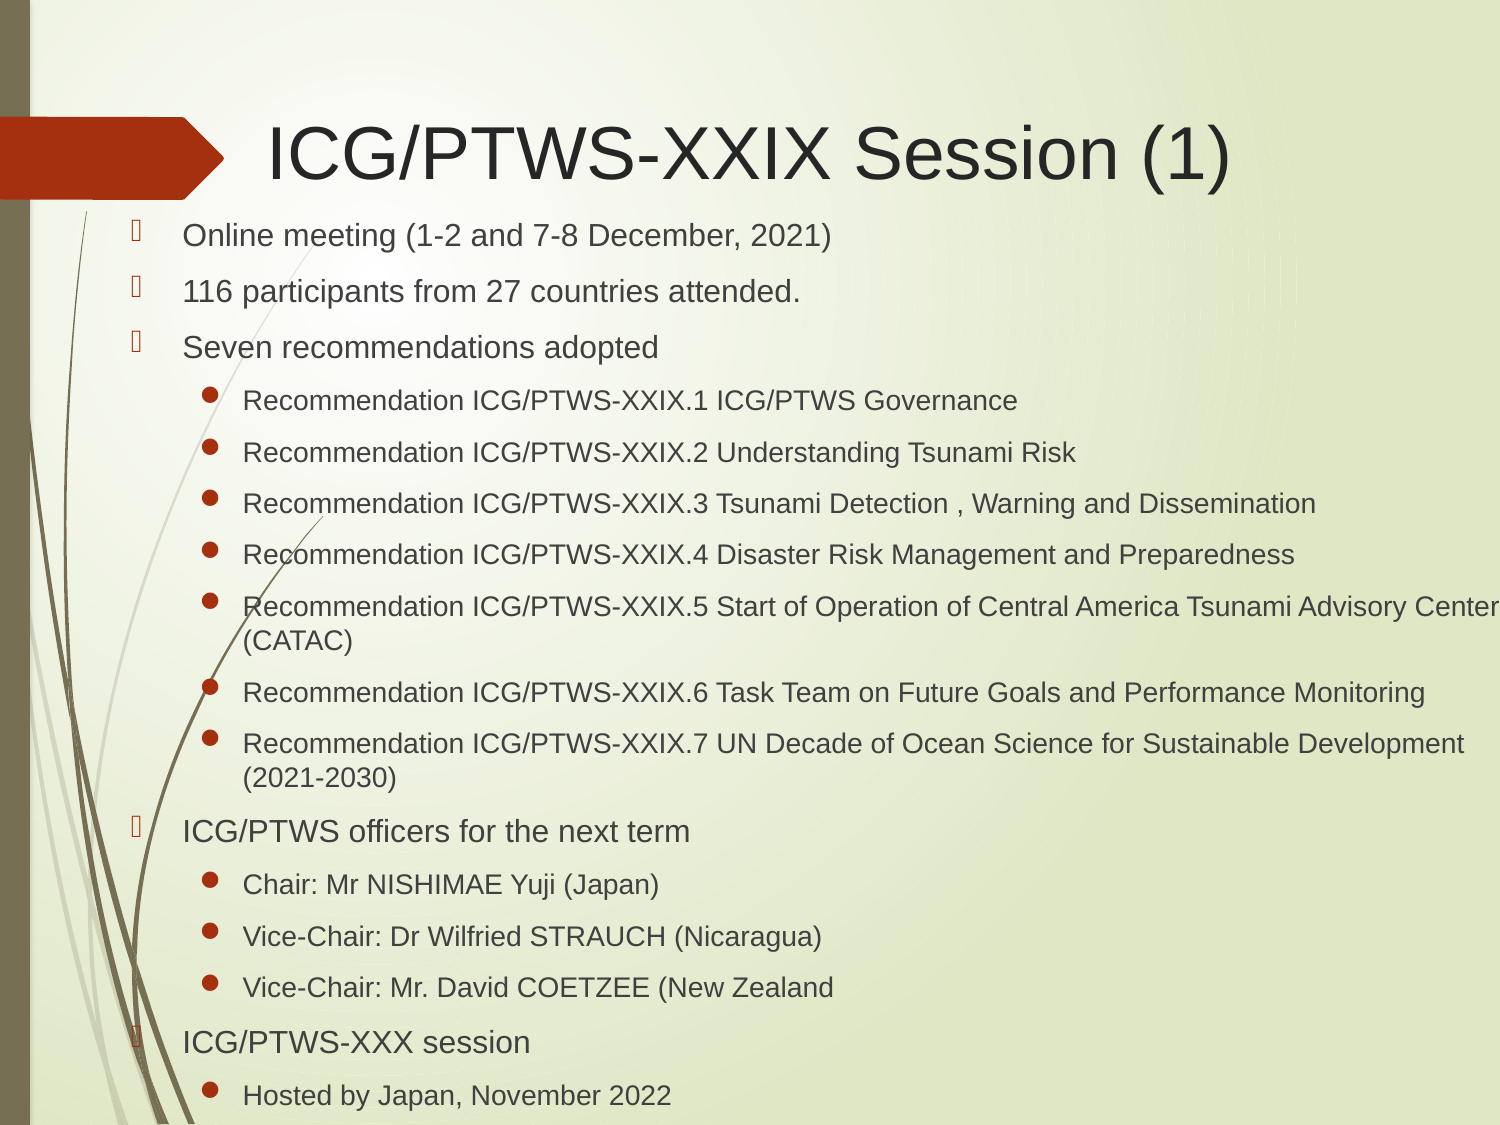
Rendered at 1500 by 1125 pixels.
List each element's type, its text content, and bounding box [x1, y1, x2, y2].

list Online meeting (1-2 and 7-8 December, 2021) 116 participants from 27 countries attended. Seven recommendations adopted Recommendation ICG/PTWS-XXIX.1 ICG/PTWS Governance Recommendation ICG/PTWS-XXIX.2 Understanding Tsunami Risk Recommendation ICG/PTWS-XXIX.3 Tsunami Detection , Warning and Dissemination Recommendation ICG/PTWS-XXIX.4 Disaster Risk Management and Preparedness Recommendation ICG/PTWS-XXIX.5 Start of Operation of Central America Tsunami Advisory Center (CATAC) Recommendation ICG/PTWS-XXIX.6 Task Team on Future Goals and Performance Monitoring Recommendation ICG/PTWS-XXIX.7 UN Decade of Ocean Science for Sustainable Development (2021-2030) ICG/PTWS officers for the next term Chair: Mr NISHIMAE Yuji (Japan) Vice-Chair: Dr Wilfried STRAUCH (Nicaragua) Vice-Chair: Mr. David COETZEE (New Zealand ICG/PTWS-XXX session Hosted by Japan, November 2022 [115, 207, 1500, 1125]
title ICG/PTWS-XXIX Session (1) [251, 97, 1333, 207]
